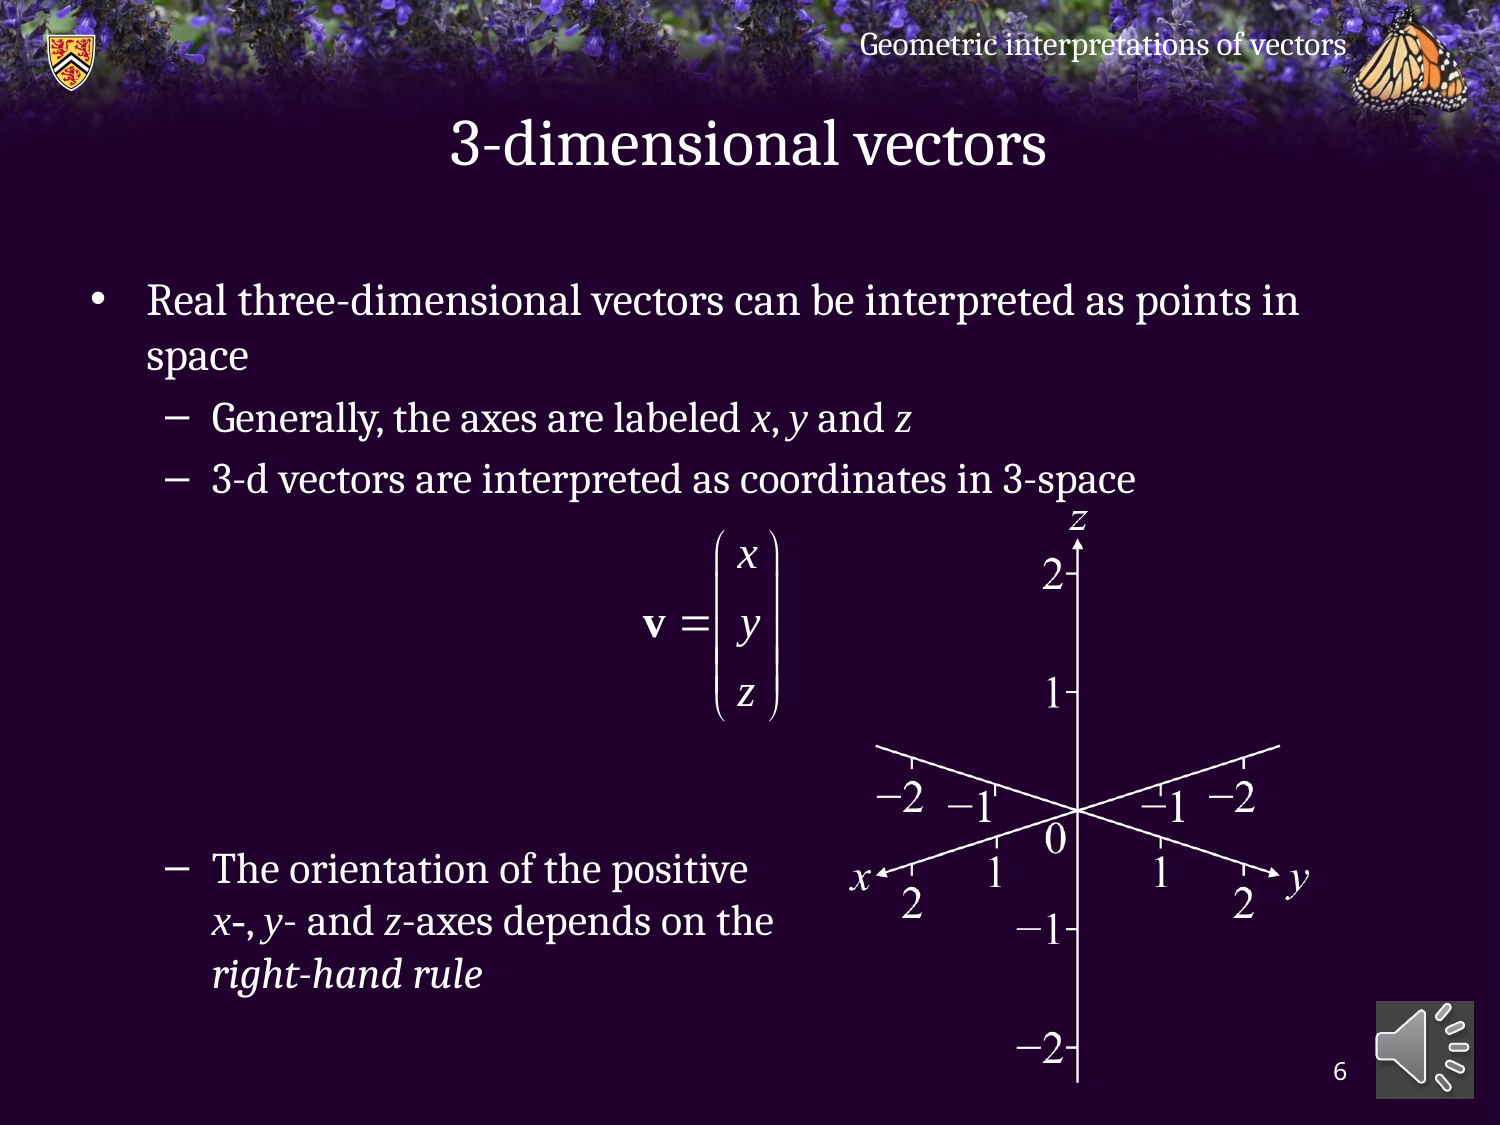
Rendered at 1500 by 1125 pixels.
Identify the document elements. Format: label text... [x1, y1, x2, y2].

list Real three-dimensional vectors can be interpreted as points in space Generally, the axes are labeled x, y and z 3-d vectors are interpreted as coordinates in 3-space The orientation of the positive x-, y- and z-axes depends on the right-hand rule [75, 262, 1425, 1005]
picture [0, 0, 1500, 1125]
footer Geometric interpretations of vectors [575, 12, 1363, 73]
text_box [637, 524, 790, 727]
title 3-dimensional vectors [75, 45, 1425, 233]
slide_number 6 [1187, 1042, 1363, 1103]
